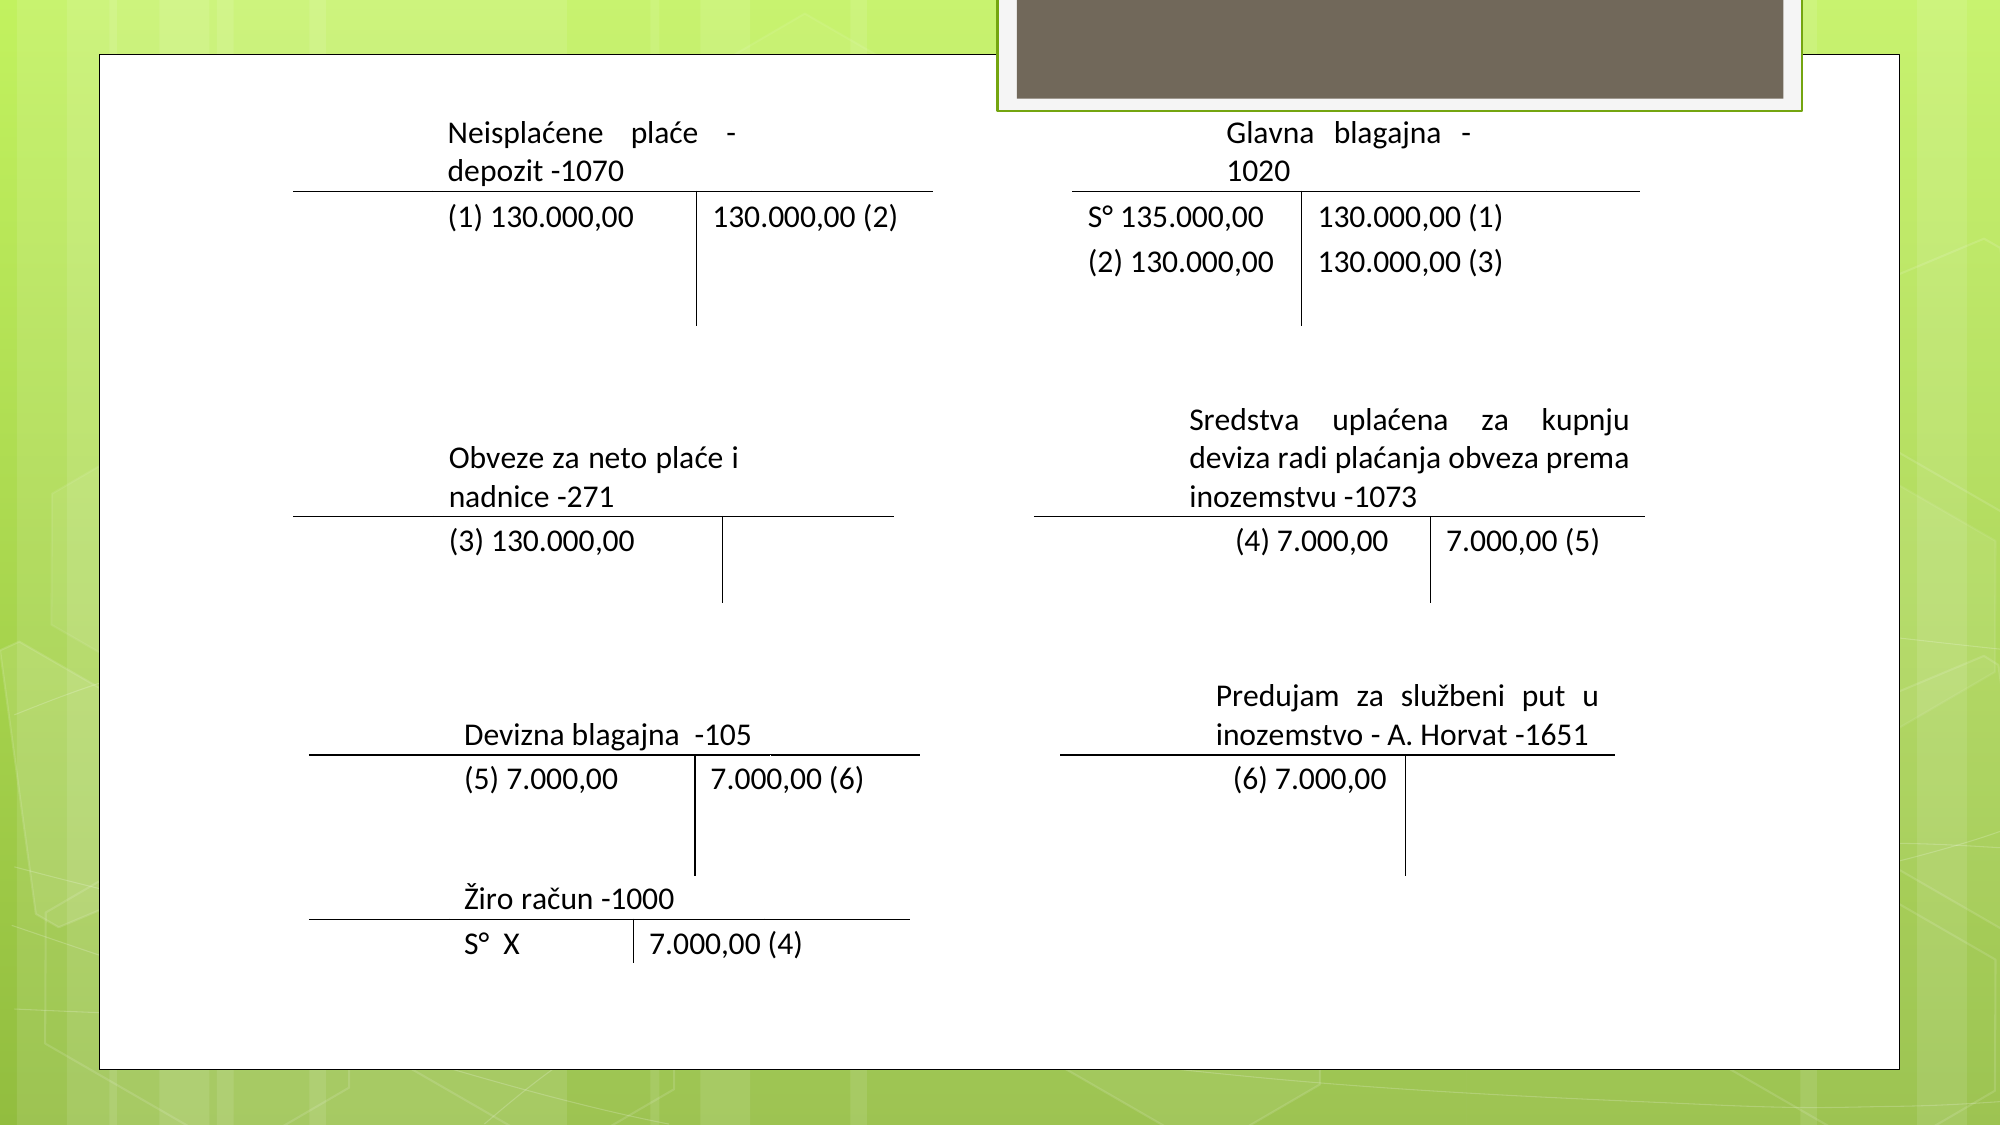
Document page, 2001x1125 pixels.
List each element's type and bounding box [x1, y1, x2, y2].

list [290, 113, 1710, 1035]
